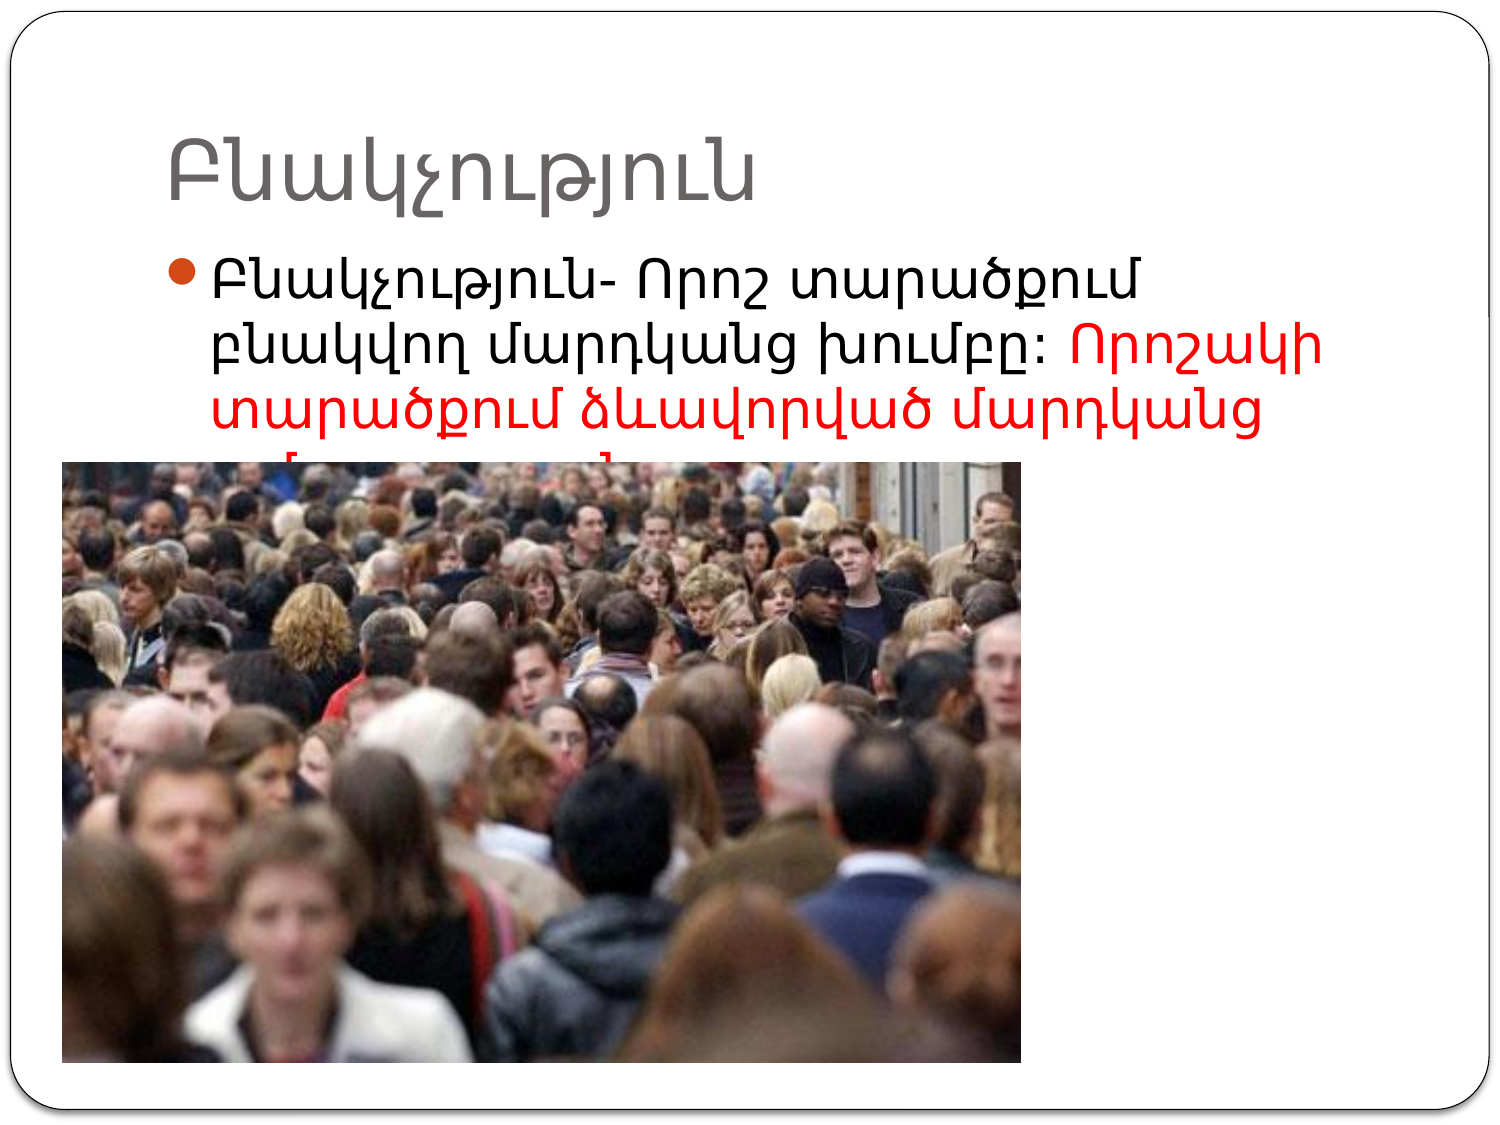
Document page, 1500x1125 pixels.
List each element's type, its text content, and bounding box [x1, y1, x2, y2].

title Բնակչություն [150, 45, 1425, 233]
list Բնակչություն- Որոշ տարածքում բնակվող մարդկանց խումբը: Որոշակի տարածքում ձևավորված մարդկանց ամբողջություն: [150, 237, 1425, 988]
picture [62, 462, 1021, 1063]
